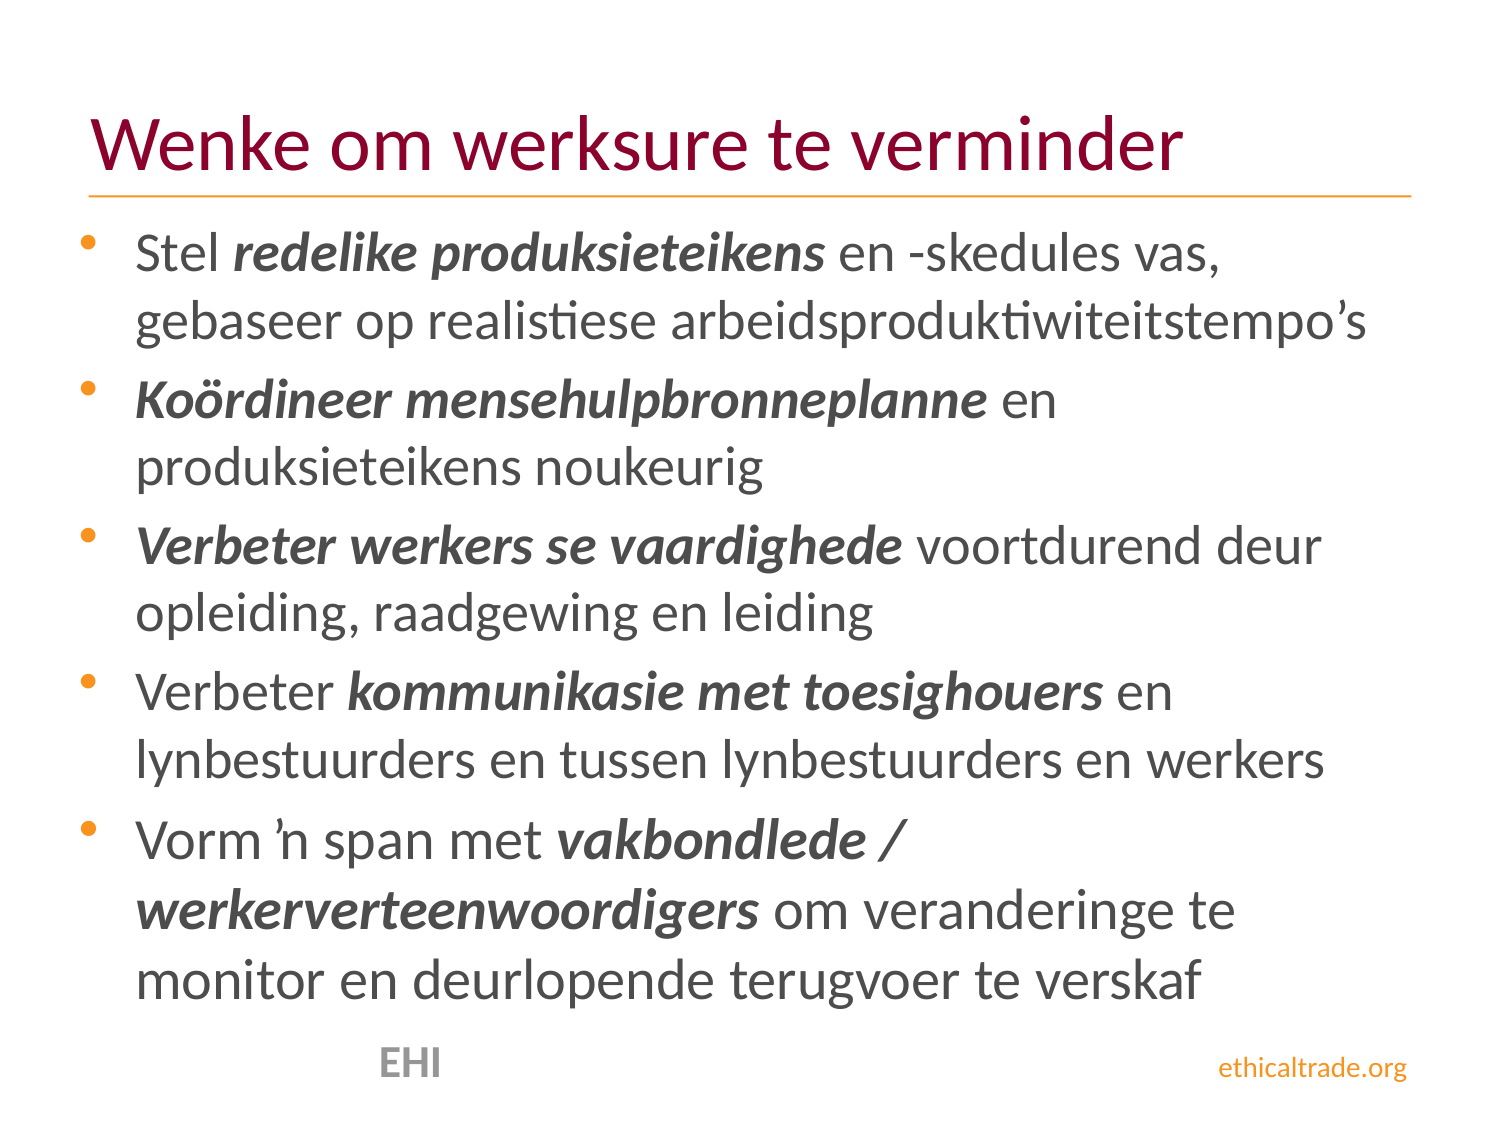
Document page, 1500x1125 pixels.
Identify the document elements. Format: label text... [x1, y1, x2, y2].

list Stel redelike produksieteikens en -skedules vas, gebaseer op realistiese arbeidsproduktiwiteitstempo’s Koördineer mensehulpbronneplanne en produksieteikens noukeurig Verbeter werkers se vaardighede voortdurend deur opleiding, raadgewing en leiding Verbeter kommunikasie met toesighouers en lynbestuurders en tussen lynbestuurders en werkers Vorm ŉ span met vakbondlede / werkerverteenwoordigers om veranderinge te monitor en deurlopende terugvoer te verskaf [63, 207, 1437, 951]
title Wenke om werksure te verminder [74, 44, 1426, 207]
footer EHI ethicaltrade.org [29, 1024, 1424, 1103]
